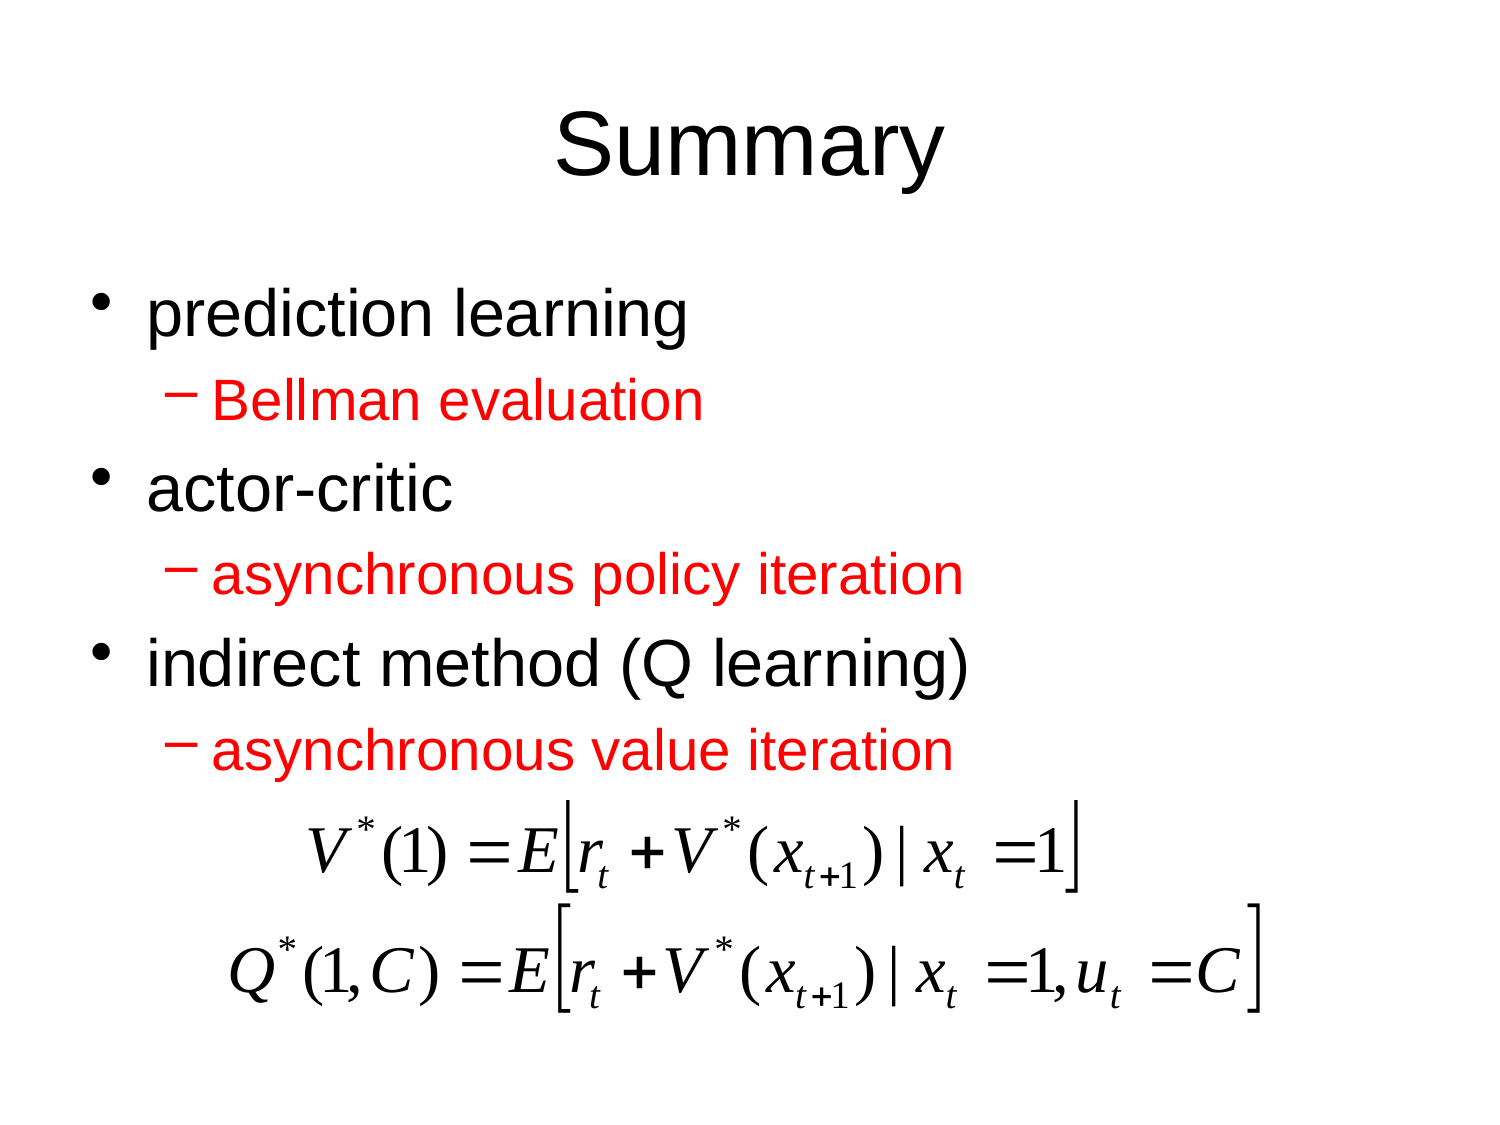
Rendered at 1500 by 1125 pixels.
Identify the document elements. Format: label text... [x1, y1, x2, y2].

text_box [301, 799, 1086, 823]
list prediction learning Bellman evaluation actor-critic asynchronous policy iteration indirect method (Q learning) asynchronous value iteration [75, 262, 1425, 1005]
title Summary [75, 45, 1425, 233]
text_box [218, 824, 1270, 1026]
